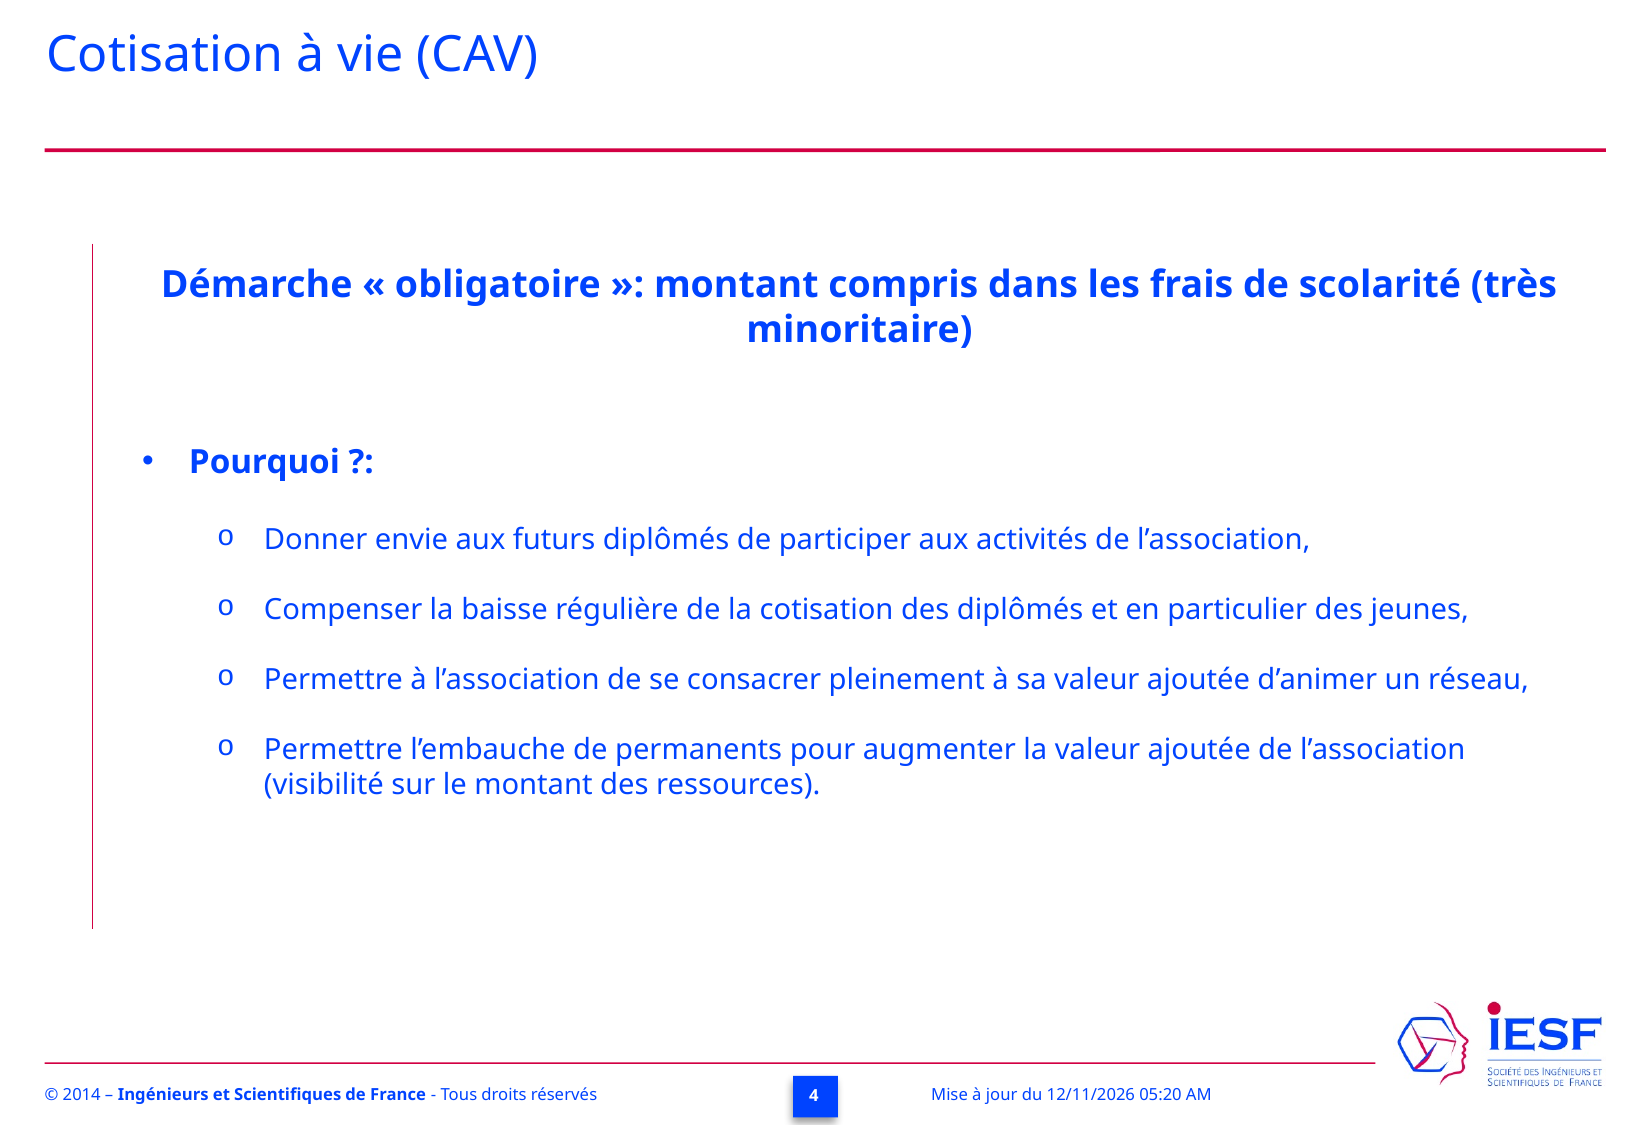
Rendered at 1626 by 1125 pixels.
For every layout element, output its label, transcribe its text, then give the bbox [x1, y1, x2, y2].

text_box Démarche « obligatoire »: montant compris dans les frais de scolarité (très minoritaire) Pourquoi ?: Donner envie aux futurs diplômés de participer aux activités de l’association, Compenser la baisse régulière de la cotisation des diplômés et en particulier des jeunes, Permettre à l’association de se consacrer pleinement à sa valeur ajoutée d’animer un réseau, Permettre l’embauche de permanents pour augmenter la valeur ajoutée de l’association (visibilité sur le montant des ressources). [127, 208, 1593, 898]
text_box Cotisation à vie (CAV) [10, 0, 1608, 151]
picture [1393, 1001, 1606, 1087]
